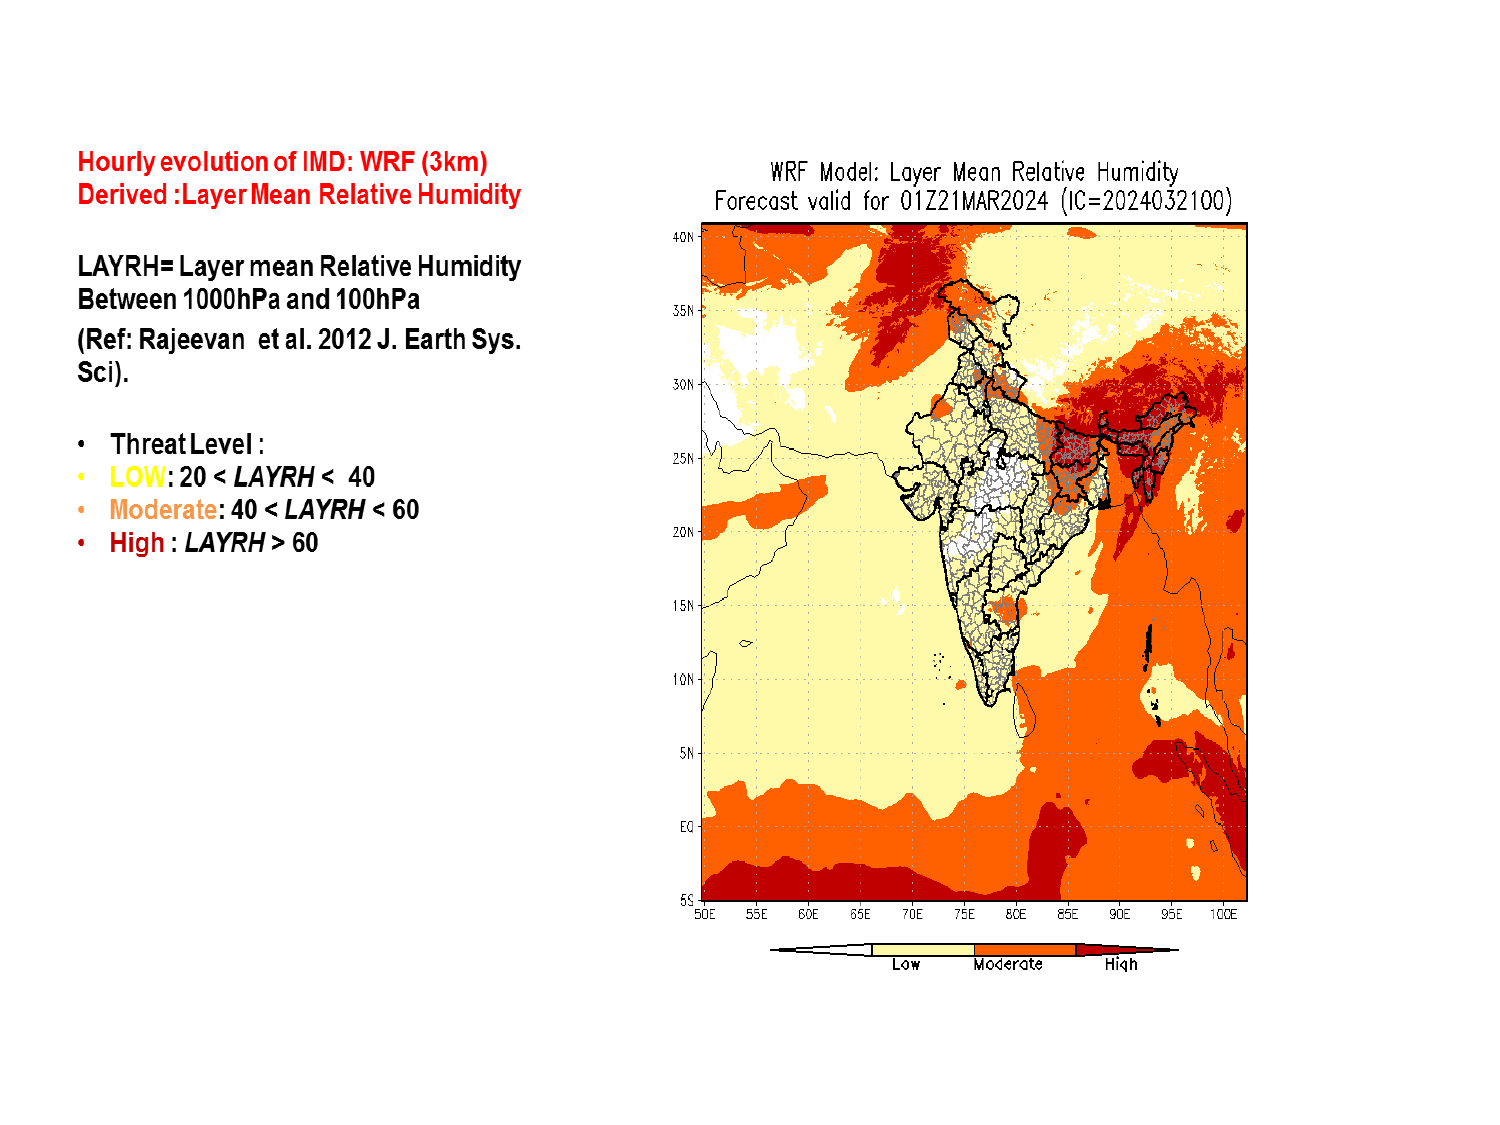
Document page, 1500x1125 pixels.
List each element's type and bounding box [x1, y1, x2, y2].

picture [74, 149, 1426, 976]
